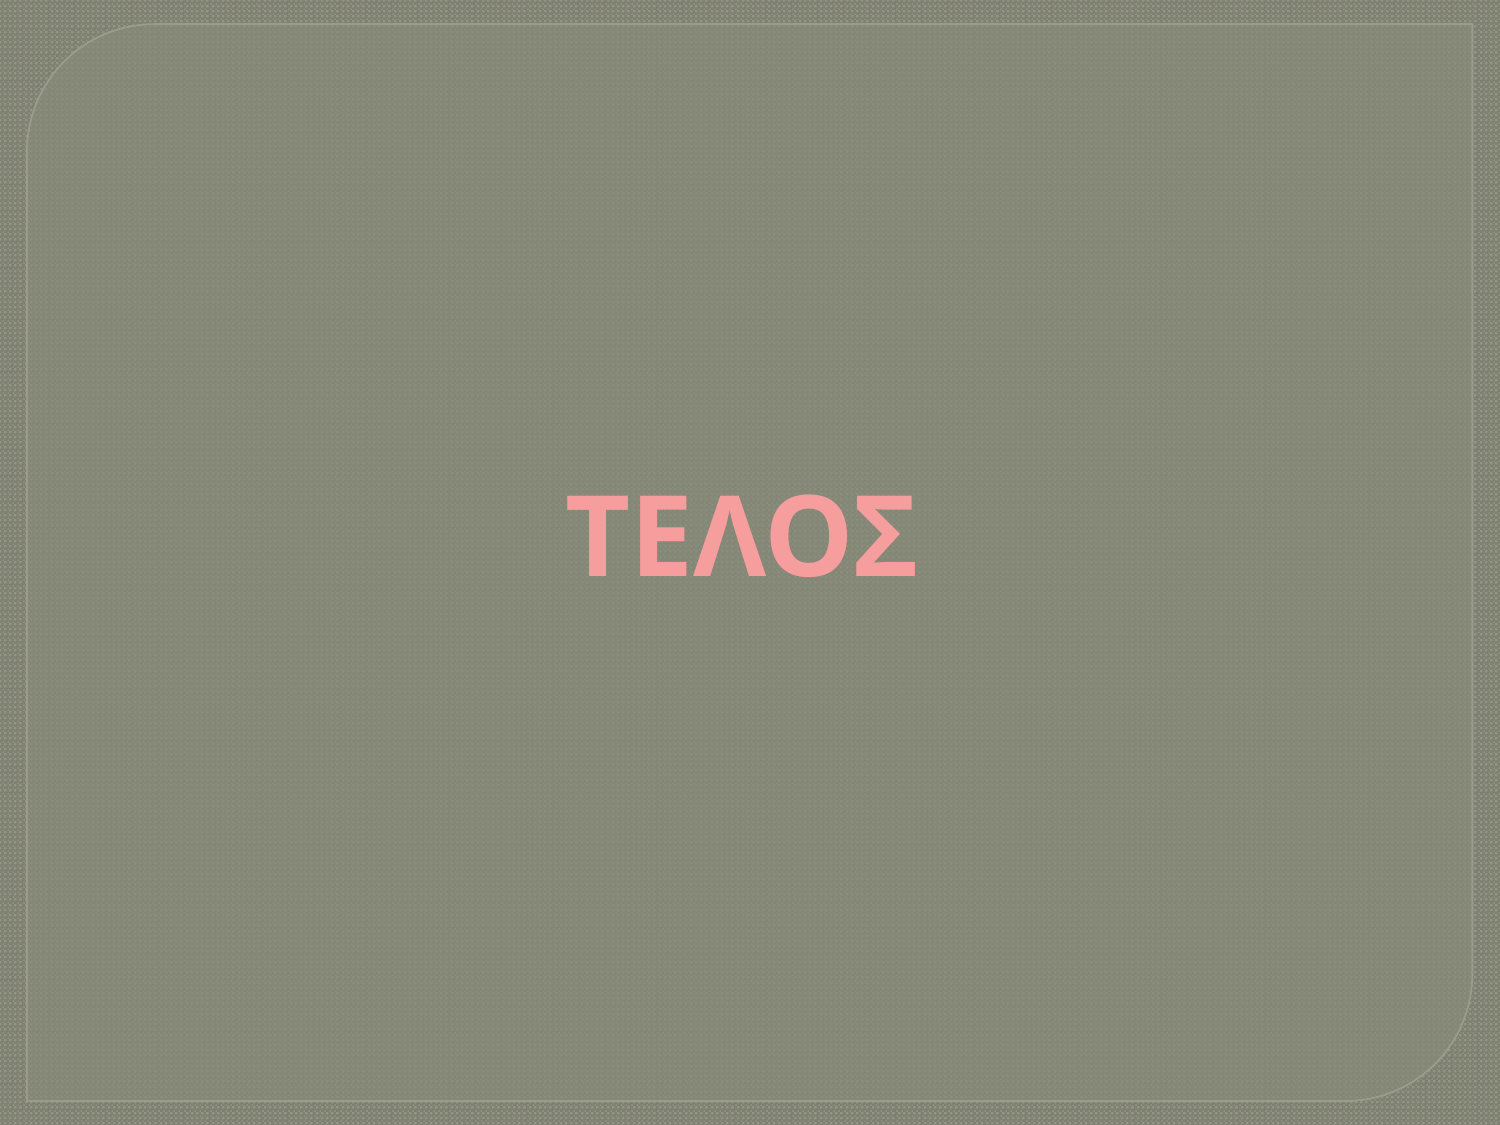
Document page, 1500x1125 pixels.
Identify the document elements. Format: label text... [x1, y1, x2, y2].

text_box ΤΕΛΟΣ [550, 456, 935, 607]
